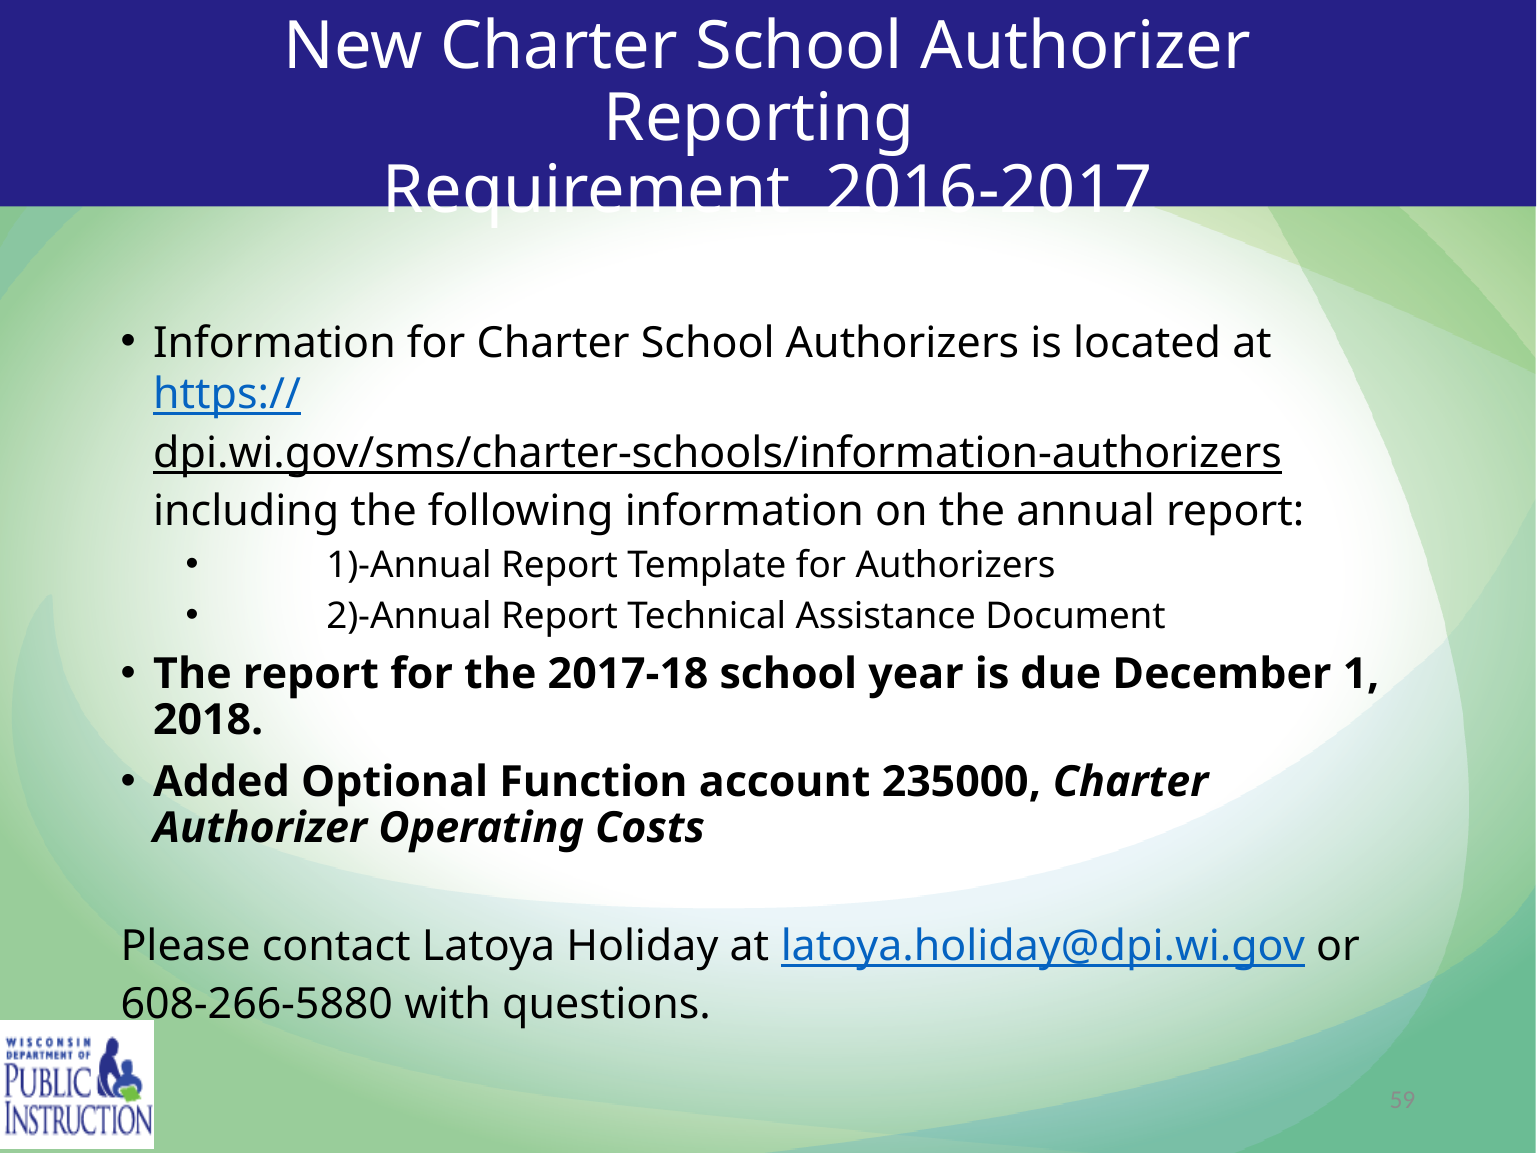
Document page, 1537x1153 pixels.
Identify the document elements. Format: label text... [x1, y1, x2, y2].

slide_number 59 [1084, 1067, 1431, 1130]
list Information for Charter School Authorizers is located at https://dpi.wi.gov/sms/charter-schools/information-authorizers including the following information on the annual report: 1)-Annual Report Template for Authorizers 2)-Annual Report Technical Assistance Document The report for the 2017-18 school year is due December 1, 2018. Added Optional Function account 235000, Charter Authorizer Operating Costs Please contact Latoya Holiday at latoya.holiday@dpi.wi.gov or 608-266-5880 with questions. [105, 306, 1431, 1038]
picture [0, 207, 1536, 1153]
title New Charter School Authorizer Reporting Requirement 2016-2017 [105, 61, 1431, 178]
